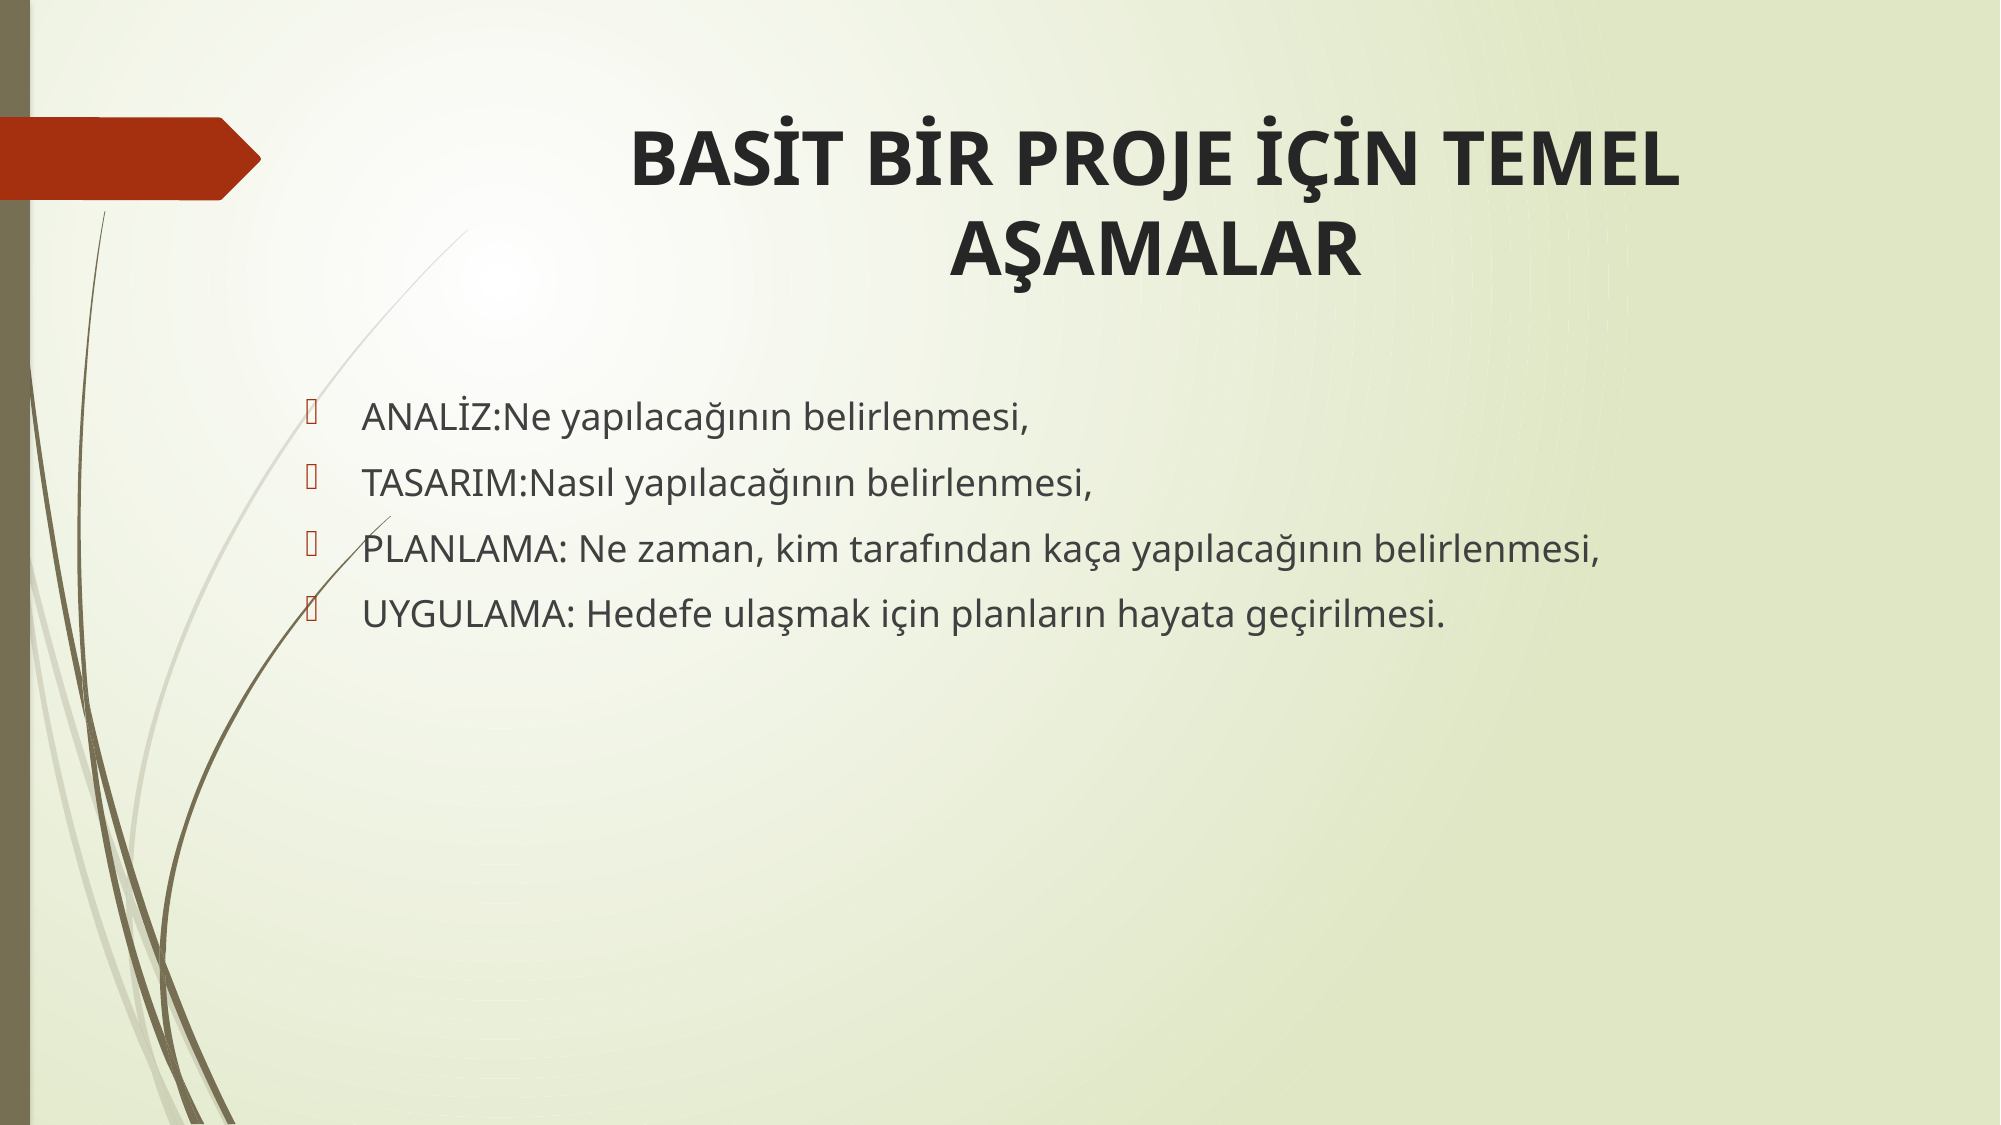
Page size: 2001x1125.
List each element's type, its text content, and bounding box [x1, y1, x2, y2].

title BASİT BİR PROJE İÇİN TEMEL AŞAMALAR [425, 102, 1888, 313]
list ANALİZ:Ne yapılacağının belirlenmesi, TASARIM:Nasıl yapılacağının belirlenmesi, PLANLAMA: Ne zaman, kim tarafından kaça yapılacağının belirlenmesi, UYGULAMA: Hedefe ulaşmak için planların hayata geçirilmesi. [290, 385, 1638, 1061]
